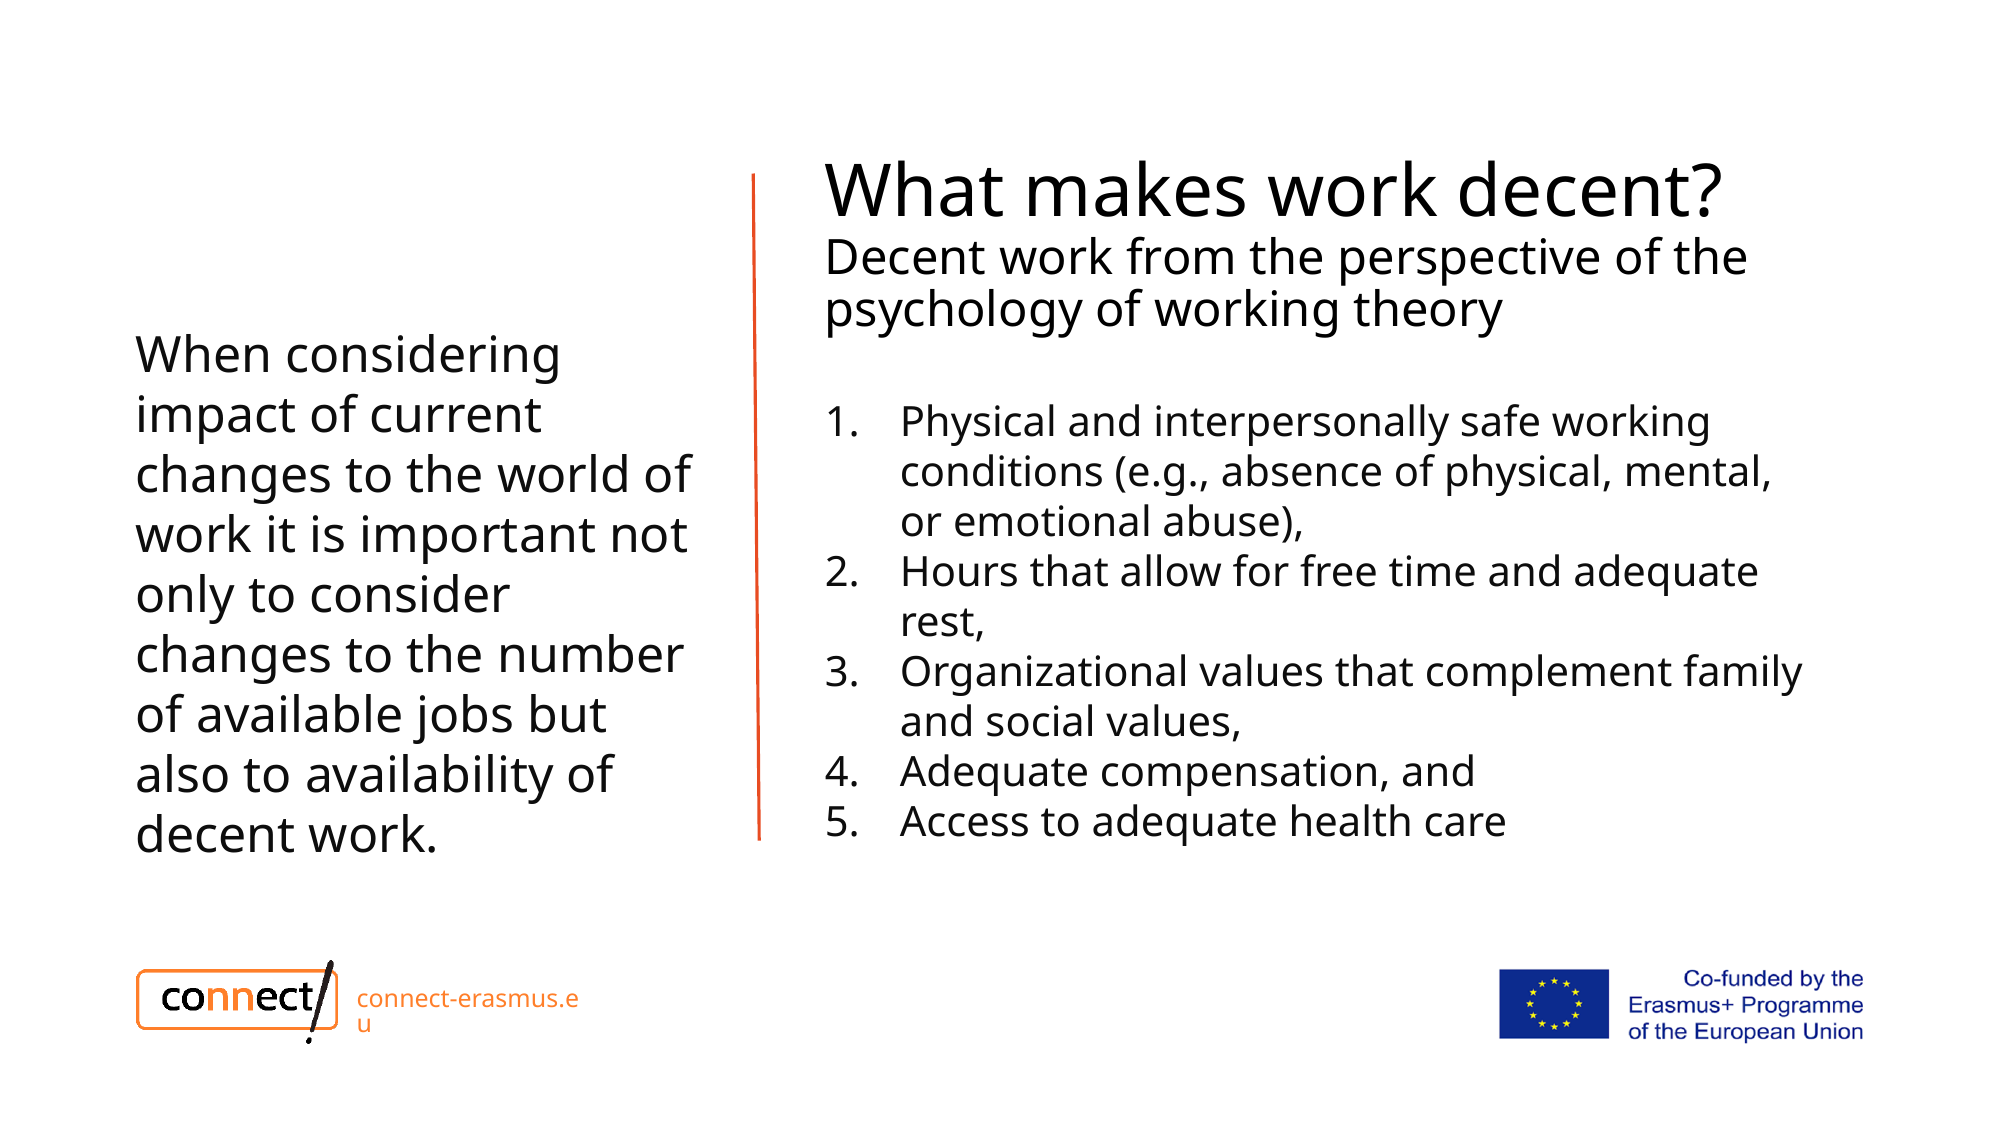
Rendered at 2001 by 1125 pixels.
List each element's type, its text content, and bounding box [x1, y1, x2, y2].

footer connect-erasmus.eu [341, 976, 607, 1022]
text_box Physical and interpersonally safe working conditions (e.g., absence of physical, mental, or emotional abuse), Hours that allow for free time and adequate rest, Organizational values that complement family and social values, Adequate compensation, and Access to adequate health care [809, 387, 1838, 810]
list When considering impact of current changes to the world of work it is important not only to consider changes to the number of available jobs but also to availability of decent work. [120, 315, 728, 810]
text_box What makes work decent? Decent work from the perspective of the psychology of working theory [809, 141, 1879, 345]
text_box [753, 173, 760, 841]
picture [136, 960, 338, 1044]
picture [1498, 968, 1863, 1044]
